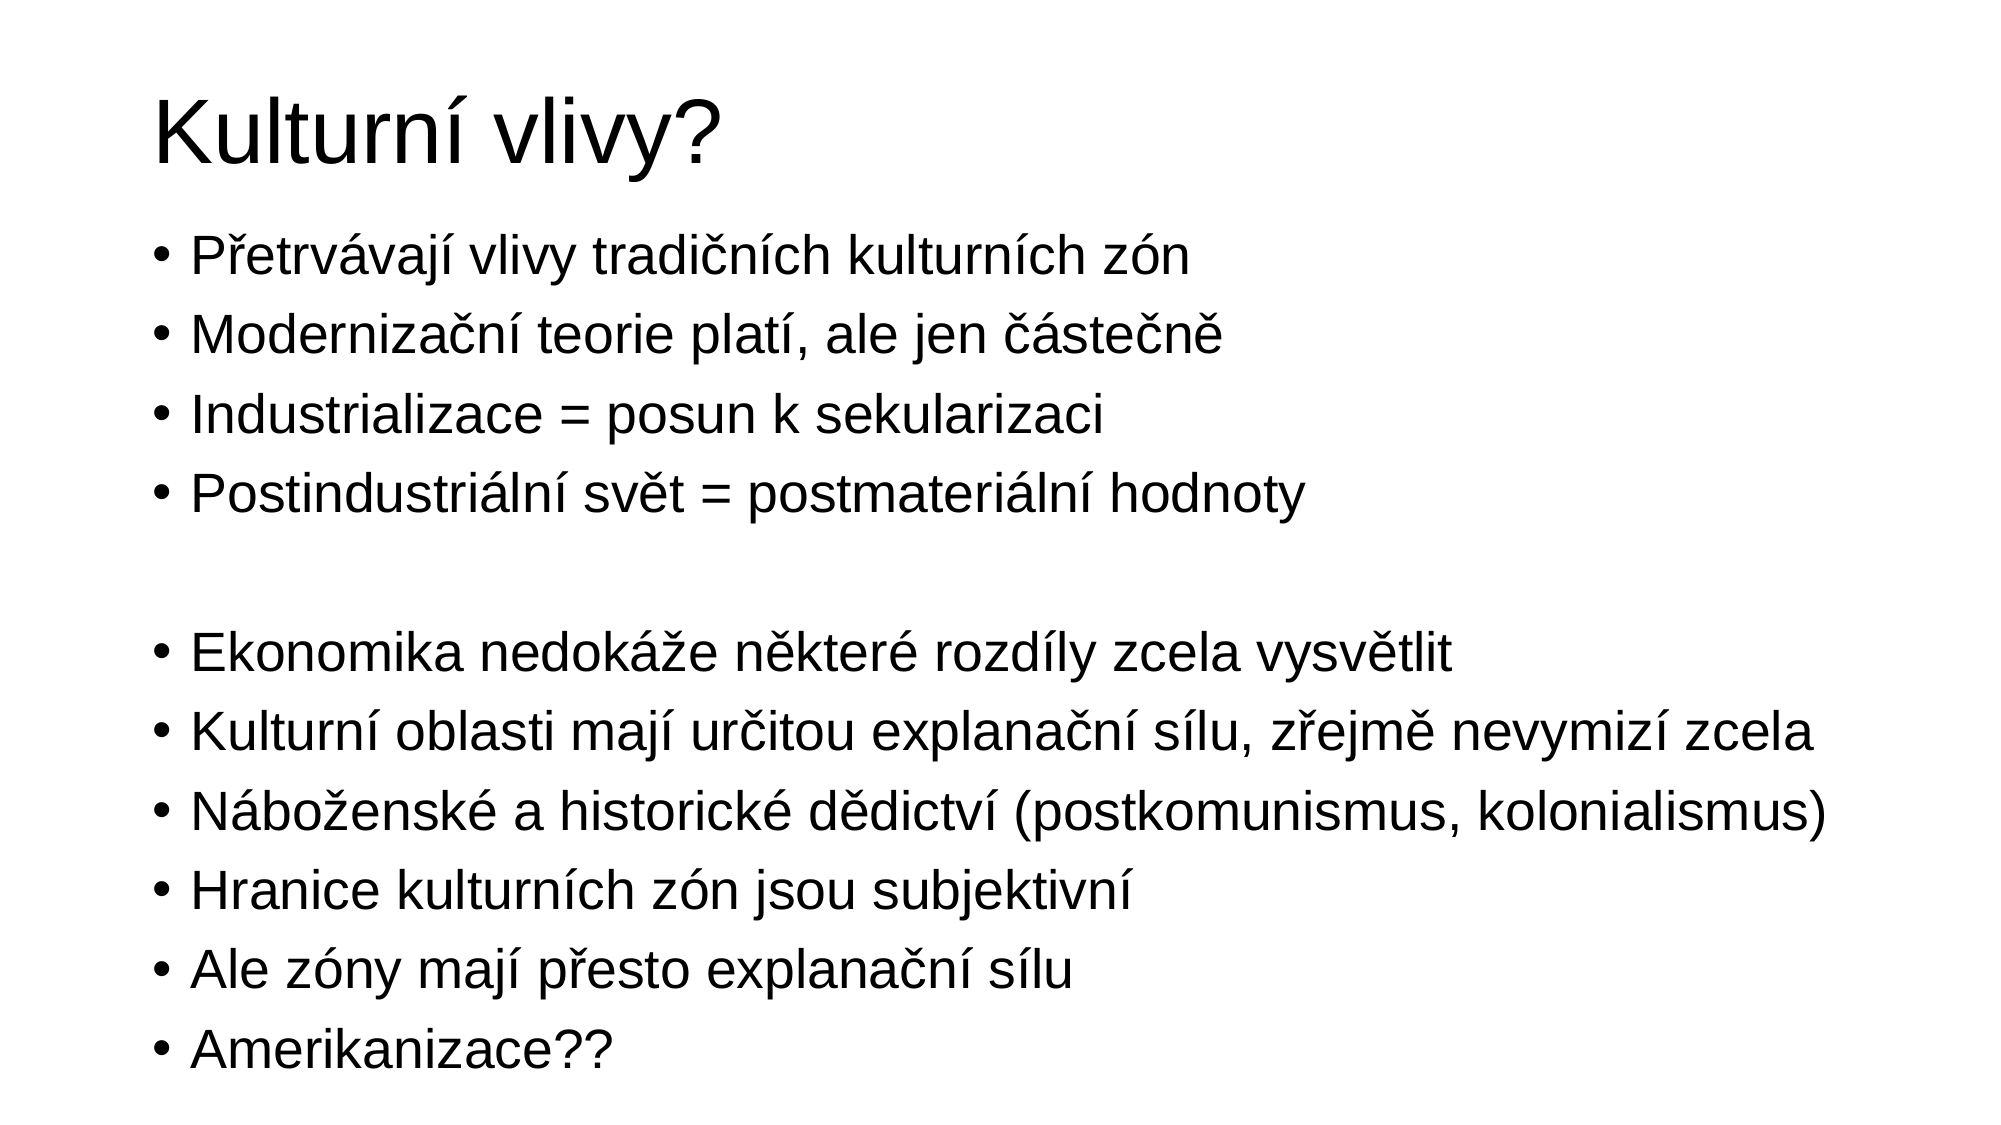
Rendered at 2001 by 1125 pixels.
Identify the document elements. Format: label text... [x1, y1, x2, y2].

list Přetrvávají vlivy tradičních kulturních zón Modernizační teorie platí, ale jen částečně Industrializace = posun k sekularizaci Postindustriální svět = postmateriální hodnoty Ekonomika nedokáže některé rozdíly zcela vysvětlit Kulturní oblasti mají určitou explanační sílu, zřejmě nevymizí zcela Náboženské a historické dědictví (postkomunismus, kolonialismus) Hranice kulturních zón jsou subjektivní Ale zóny mají přesto explanační sílu Amerikanizace?? [137, 218, 1863, 1099]
title Kulturní vlivy? [137, 59, 1863, 209]
